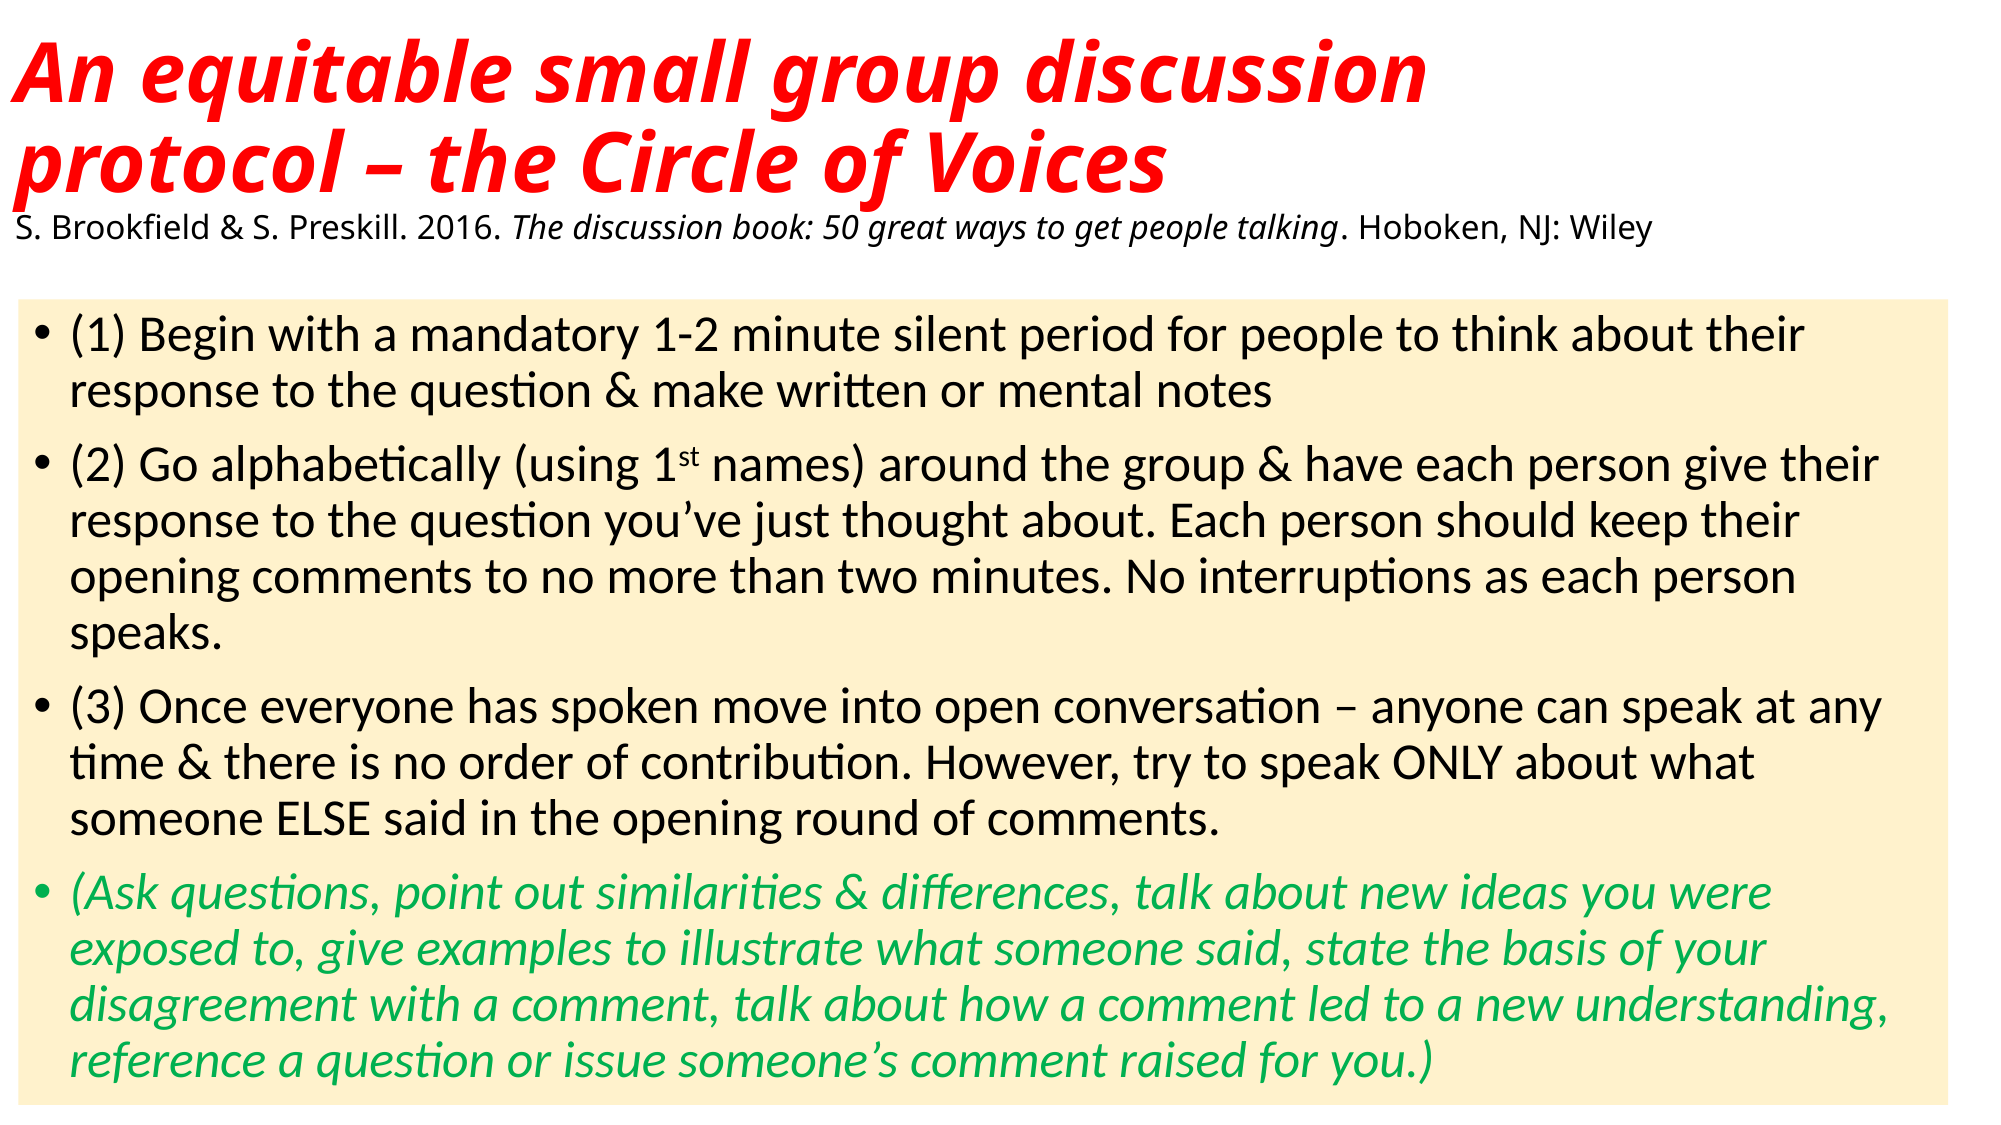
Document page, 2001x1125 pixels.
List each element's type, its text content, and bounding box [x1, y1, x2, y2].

list (1) Begin with a mandatory 1-2 minute silent period for people to think about their response to the question & make written or mental notes (2) Go alphabetically (using 1st names) around the group & have each person give their response to the question you’ve just thought about. Each person should keep their opening comments to no more than two minutes. No interruptions as each person speaks. (3) Once everyone has spoken move into open conversation – anyone can speak at any time & there is no order of contribution. However, try to speak ONLY about what someone ELSE said in the opening round of comments. (Ask questions, point out similarities & differences, talk about new ideas you were exposed to, give examples to illustrate what someone said, state the basis of your disagreement with a comment, talk about how a comment led to a new understanding, reference a question or issue someone’s comment raised for you.) [18, 299, 1949, 1105]
title An equitable small group discussion protocol – the Circle of Voices S. Brookfield & S. Preskill. 2016. The discussion book: 50 great ways to get people talking. Hoboken, NJ: Wiley [0, 0, 1740, 278]
